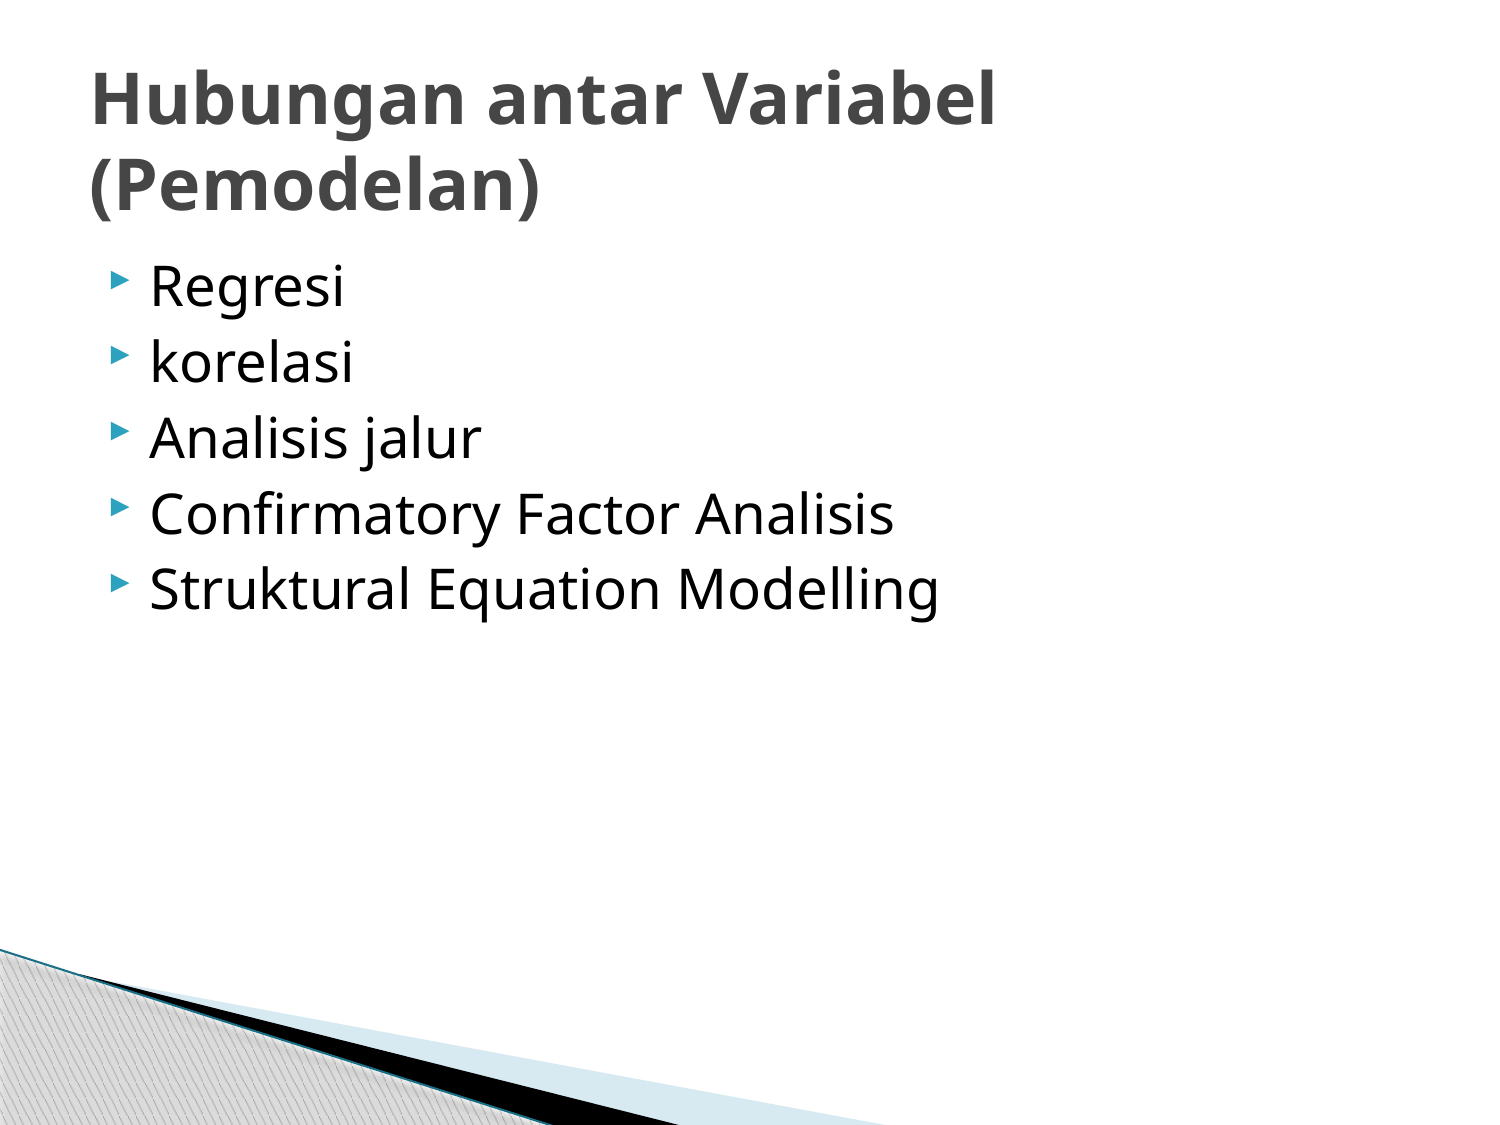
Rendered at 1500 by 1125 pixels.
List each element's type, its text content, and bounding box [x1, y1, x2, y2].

title Hubungan antar Variabel (Pemodelan) [75, 45, 1425, 233]
list Regresi korelasi Analisis jalur Confirmatory Factor Analisis Struktural Equation Modelling [75, 243, 1425, 986]
